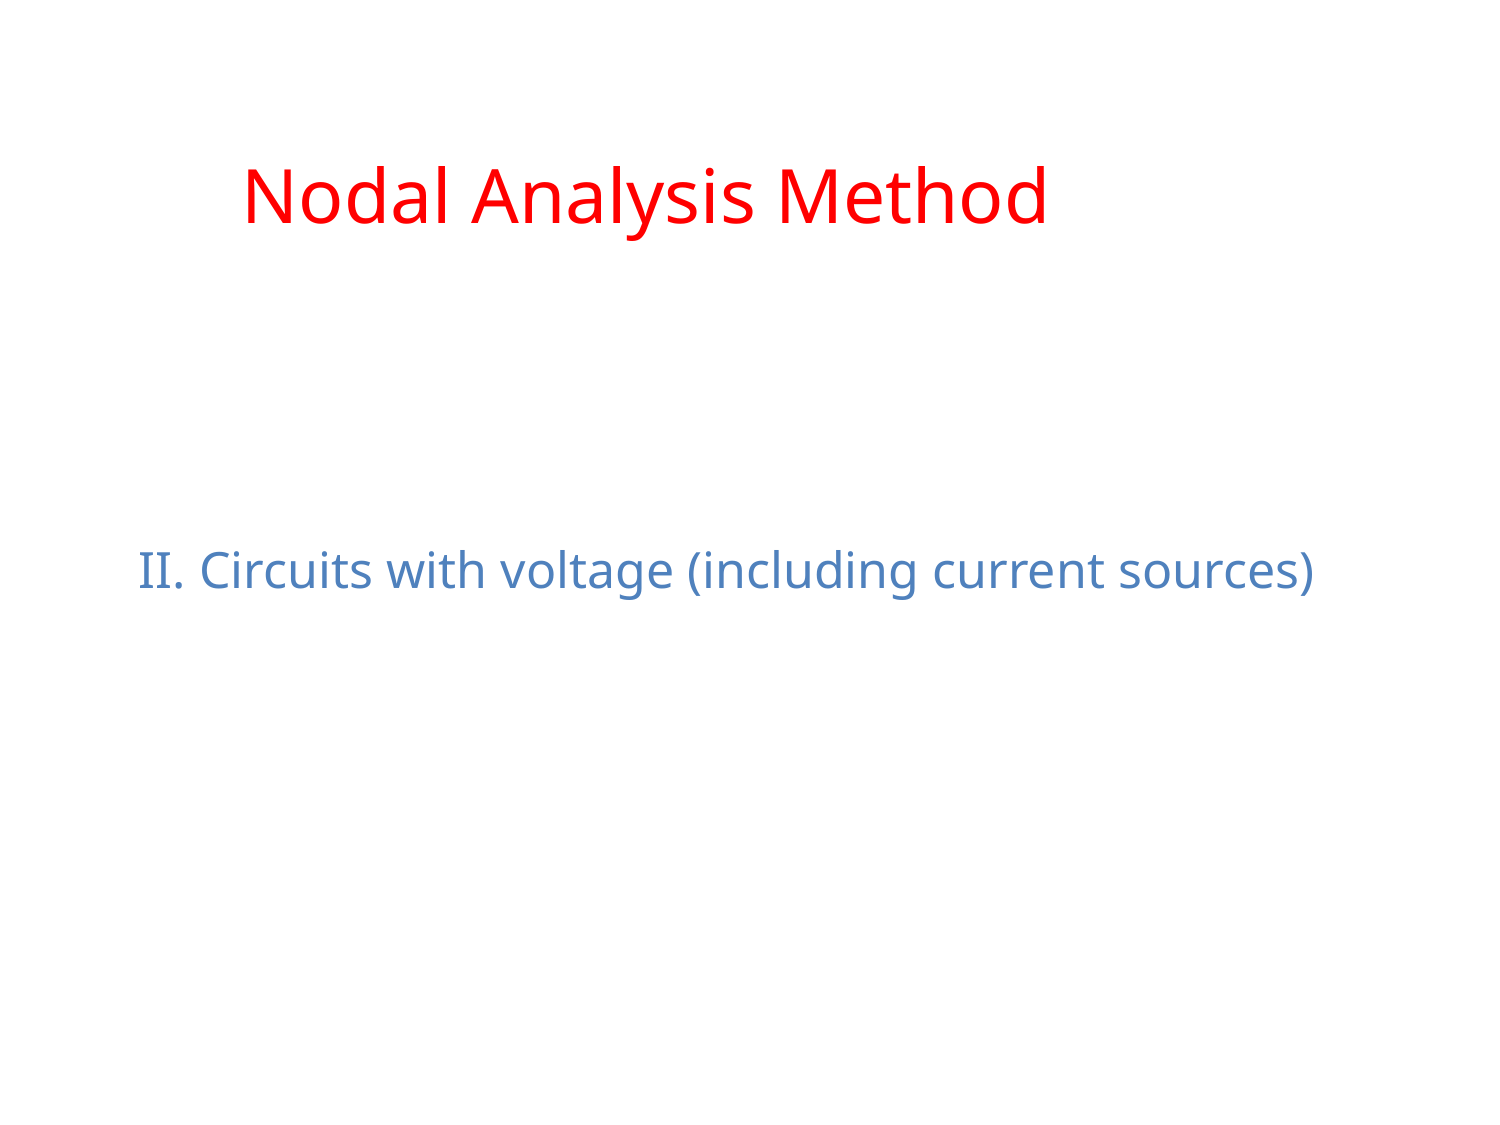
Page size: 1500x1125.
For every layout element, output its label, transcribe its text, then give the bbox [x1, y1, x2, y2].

text_box Nodal Analysis Method [227, 140, 1066, 246]
text_box II. Circuits with voltage (including current sources) [124, 471, 1396, 651]
